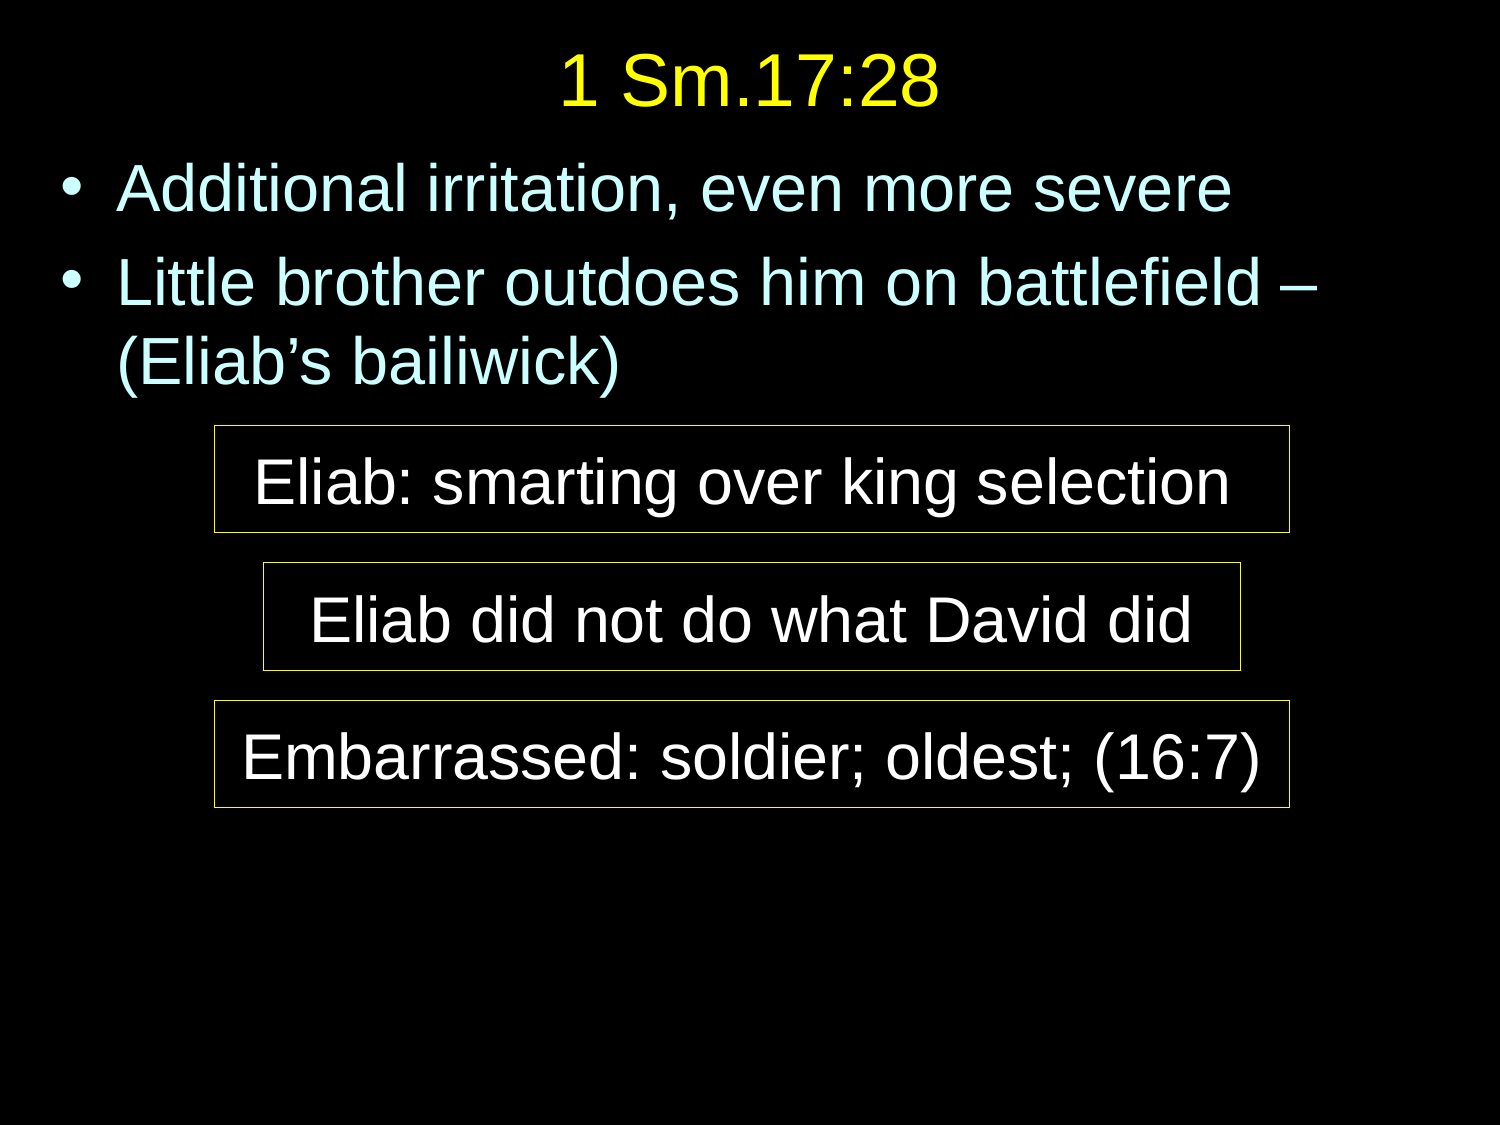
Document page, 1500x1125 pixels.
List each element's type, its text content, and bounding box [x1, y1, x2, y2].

list Additional irritation, even more severe Little brother outdoes him on battlefield – (Eliab’s bailiwick) [45, 137, 1458, 1050]
title 1 Sm.17:28 [75, 15, 1425, 137]
text_box Eliab did not do what David did [262, 561, 1241, 671]
text_box Embarrassed: soldier; oldest; (16:7) [213, 699, 1290, 808]
text_box Eliab: smarting over king selection [213, 424, 1290, 534]
